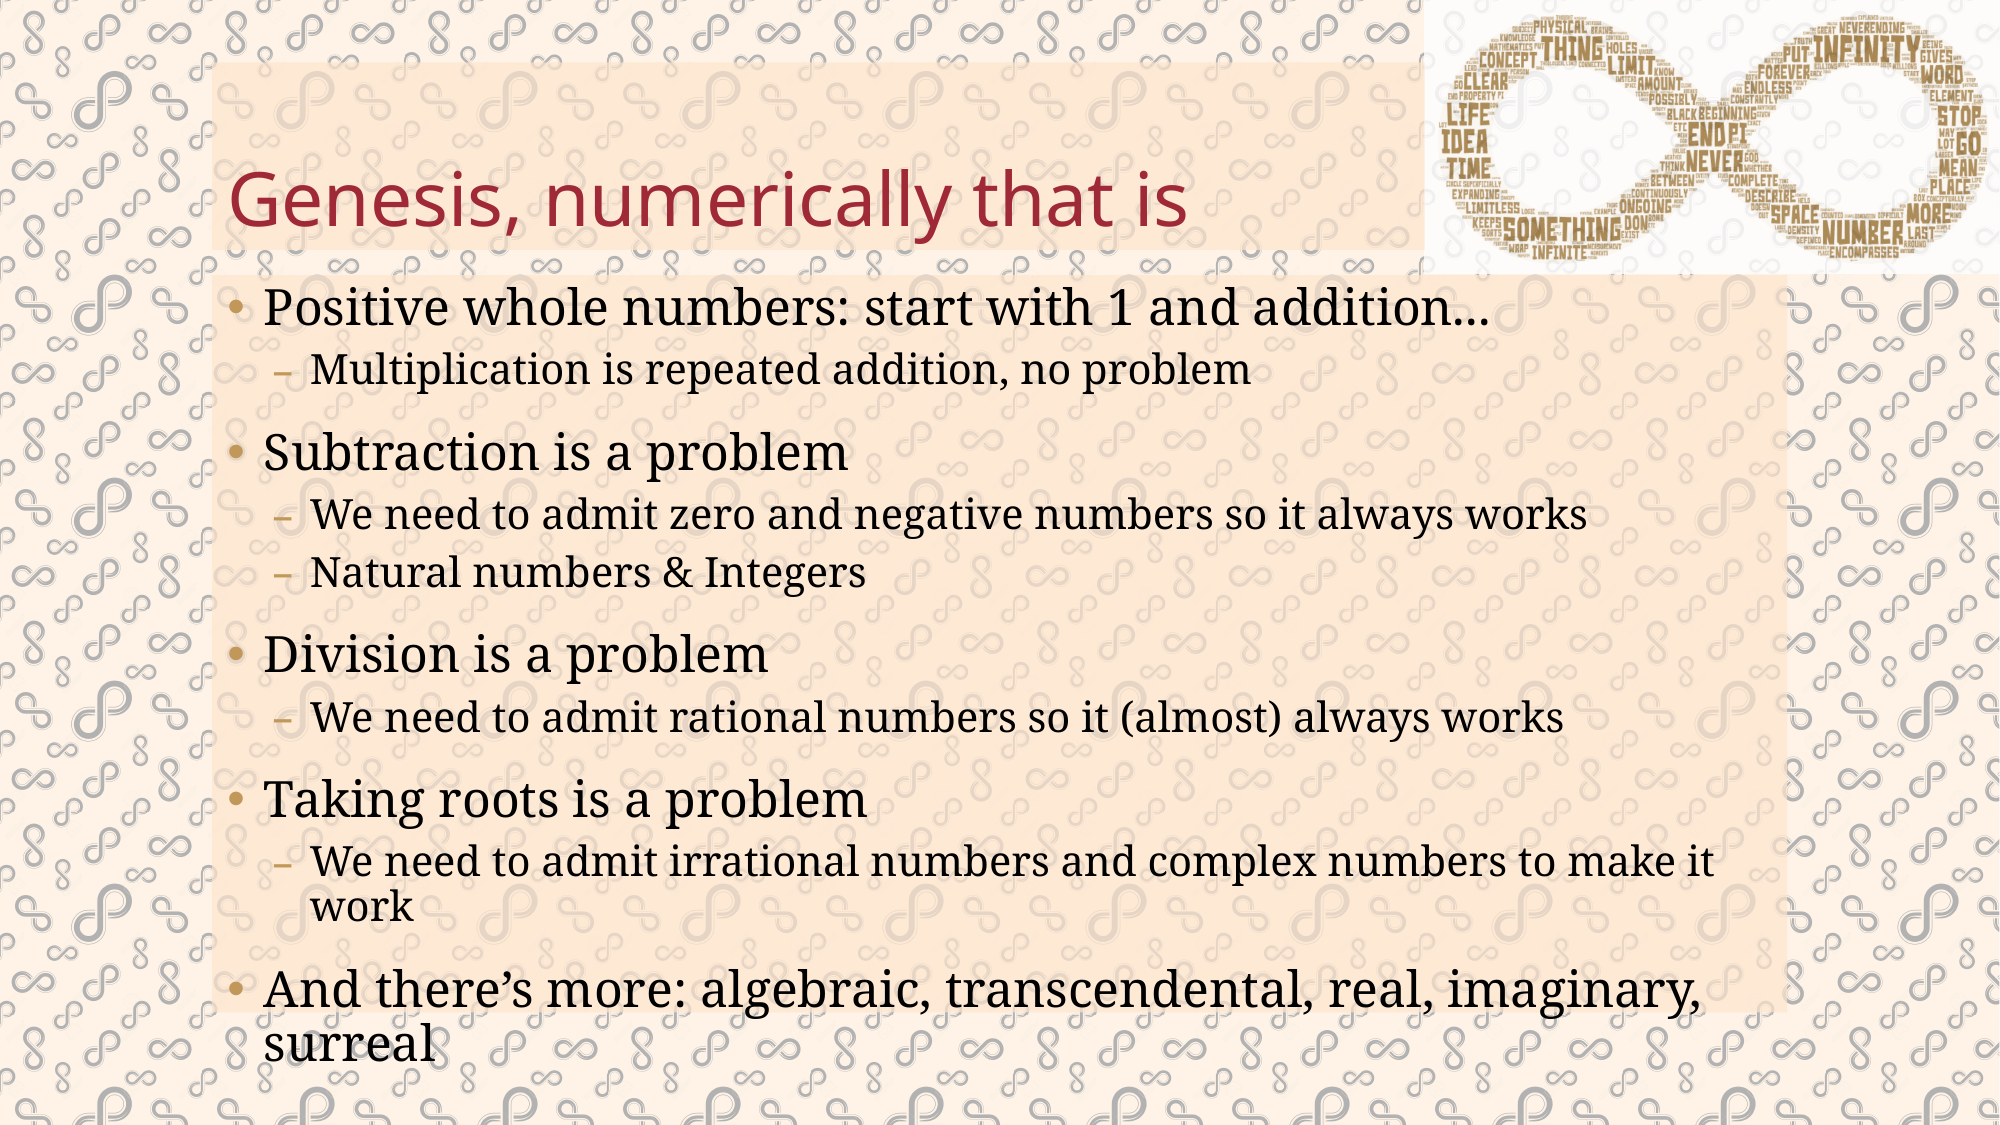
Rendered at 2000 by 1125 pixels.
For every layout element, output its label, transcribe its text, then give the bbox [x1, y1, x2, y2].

list Positive whole numbers: start with 1 and addition... Multiplication is repeated addition, no problem Subtraction is a problem We need to admit zero and negative numbers so it always works Natural numbers & Integers Division is a problem We need to admit rational numbers so it (almost) always works Taking roots is a problem We need to admit irrational numbers and complex numbers to make it work And there’s more: algebraic, transcendental, real, imaginary, surreal [212, 275, 1788, 1013]
title Genesis, numerically that is [212, 62, 1425, 250]
